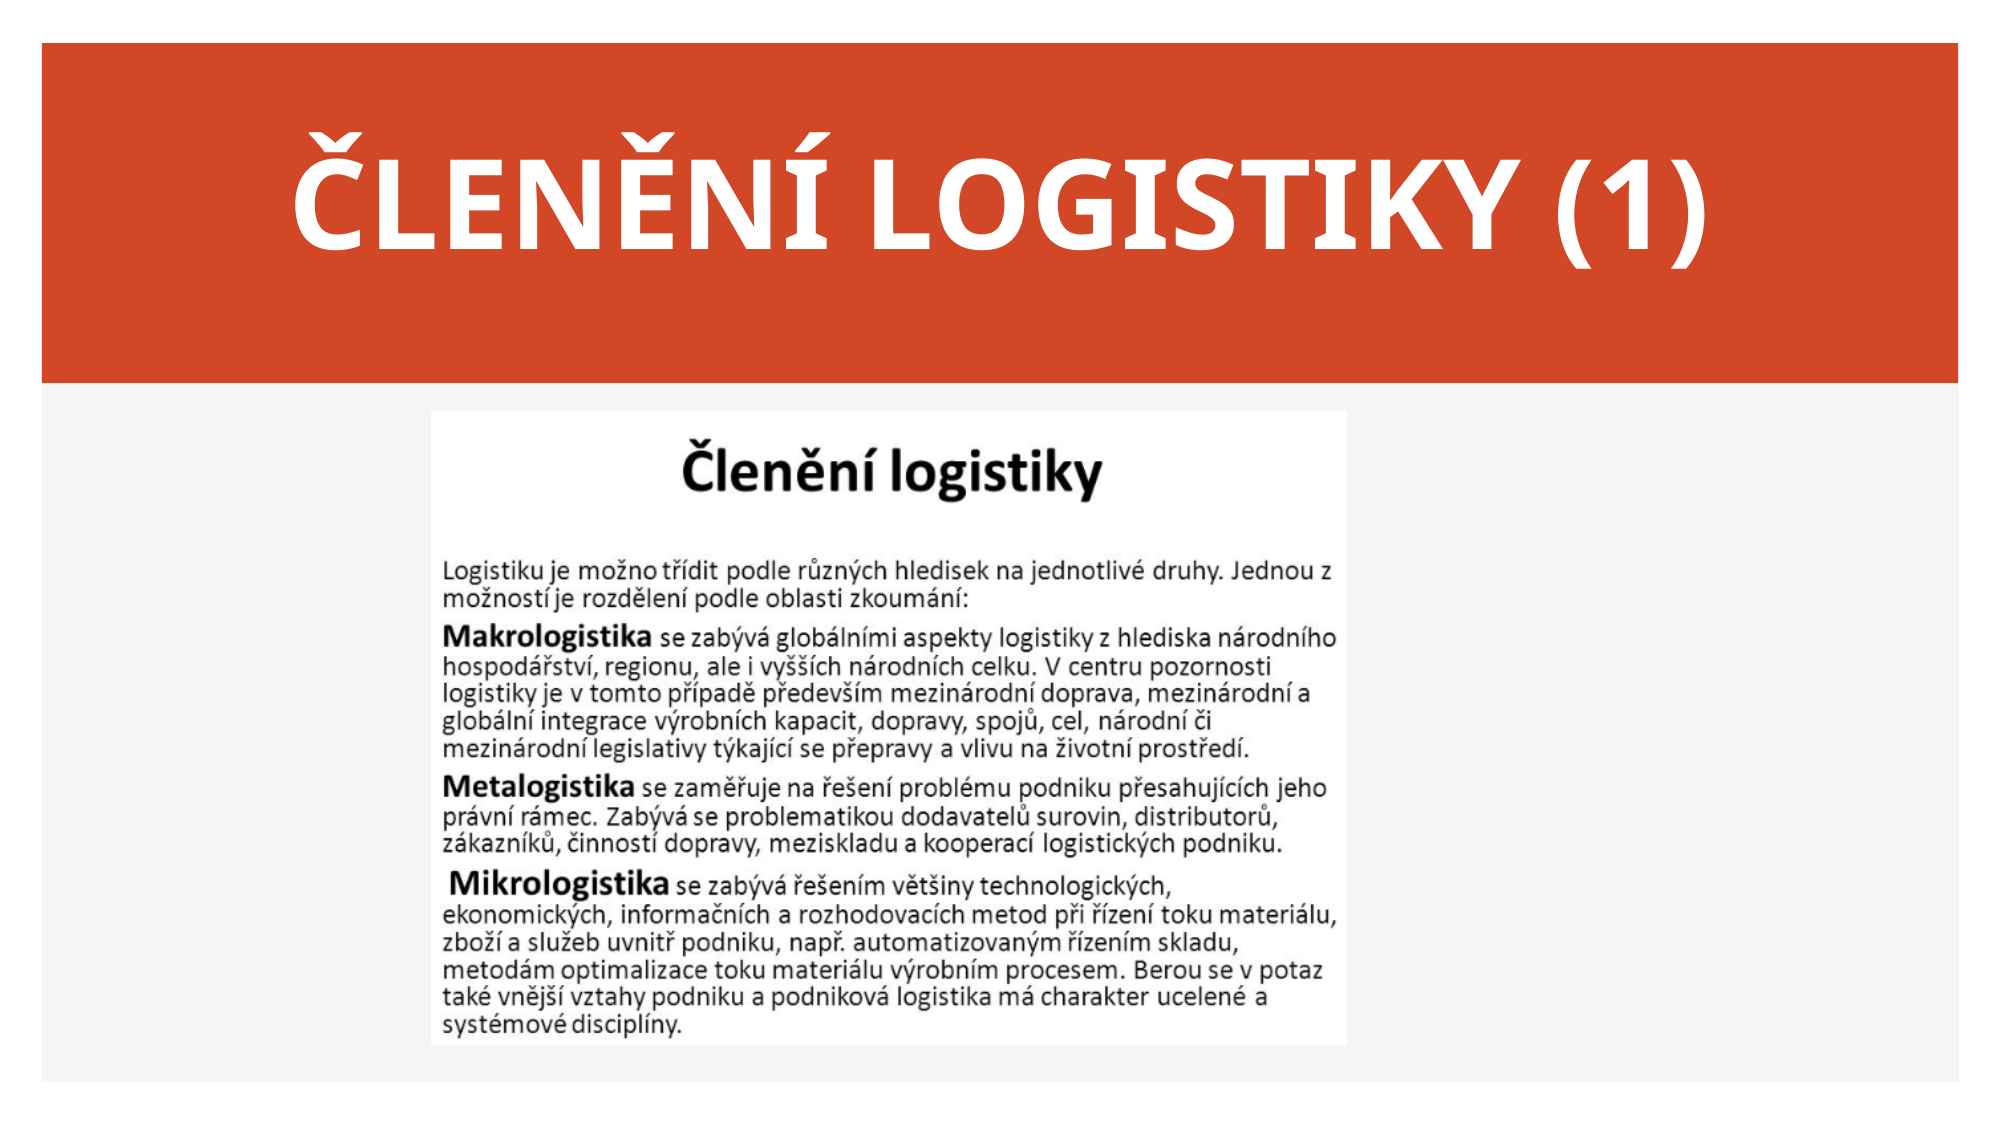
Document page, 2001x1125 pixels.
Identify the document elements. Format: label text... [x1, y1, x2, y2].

title ČLENĚNÍ LOGISTIKY (1) [83, 101, 1917, 282]
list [431, 411, 1347, 1045]
